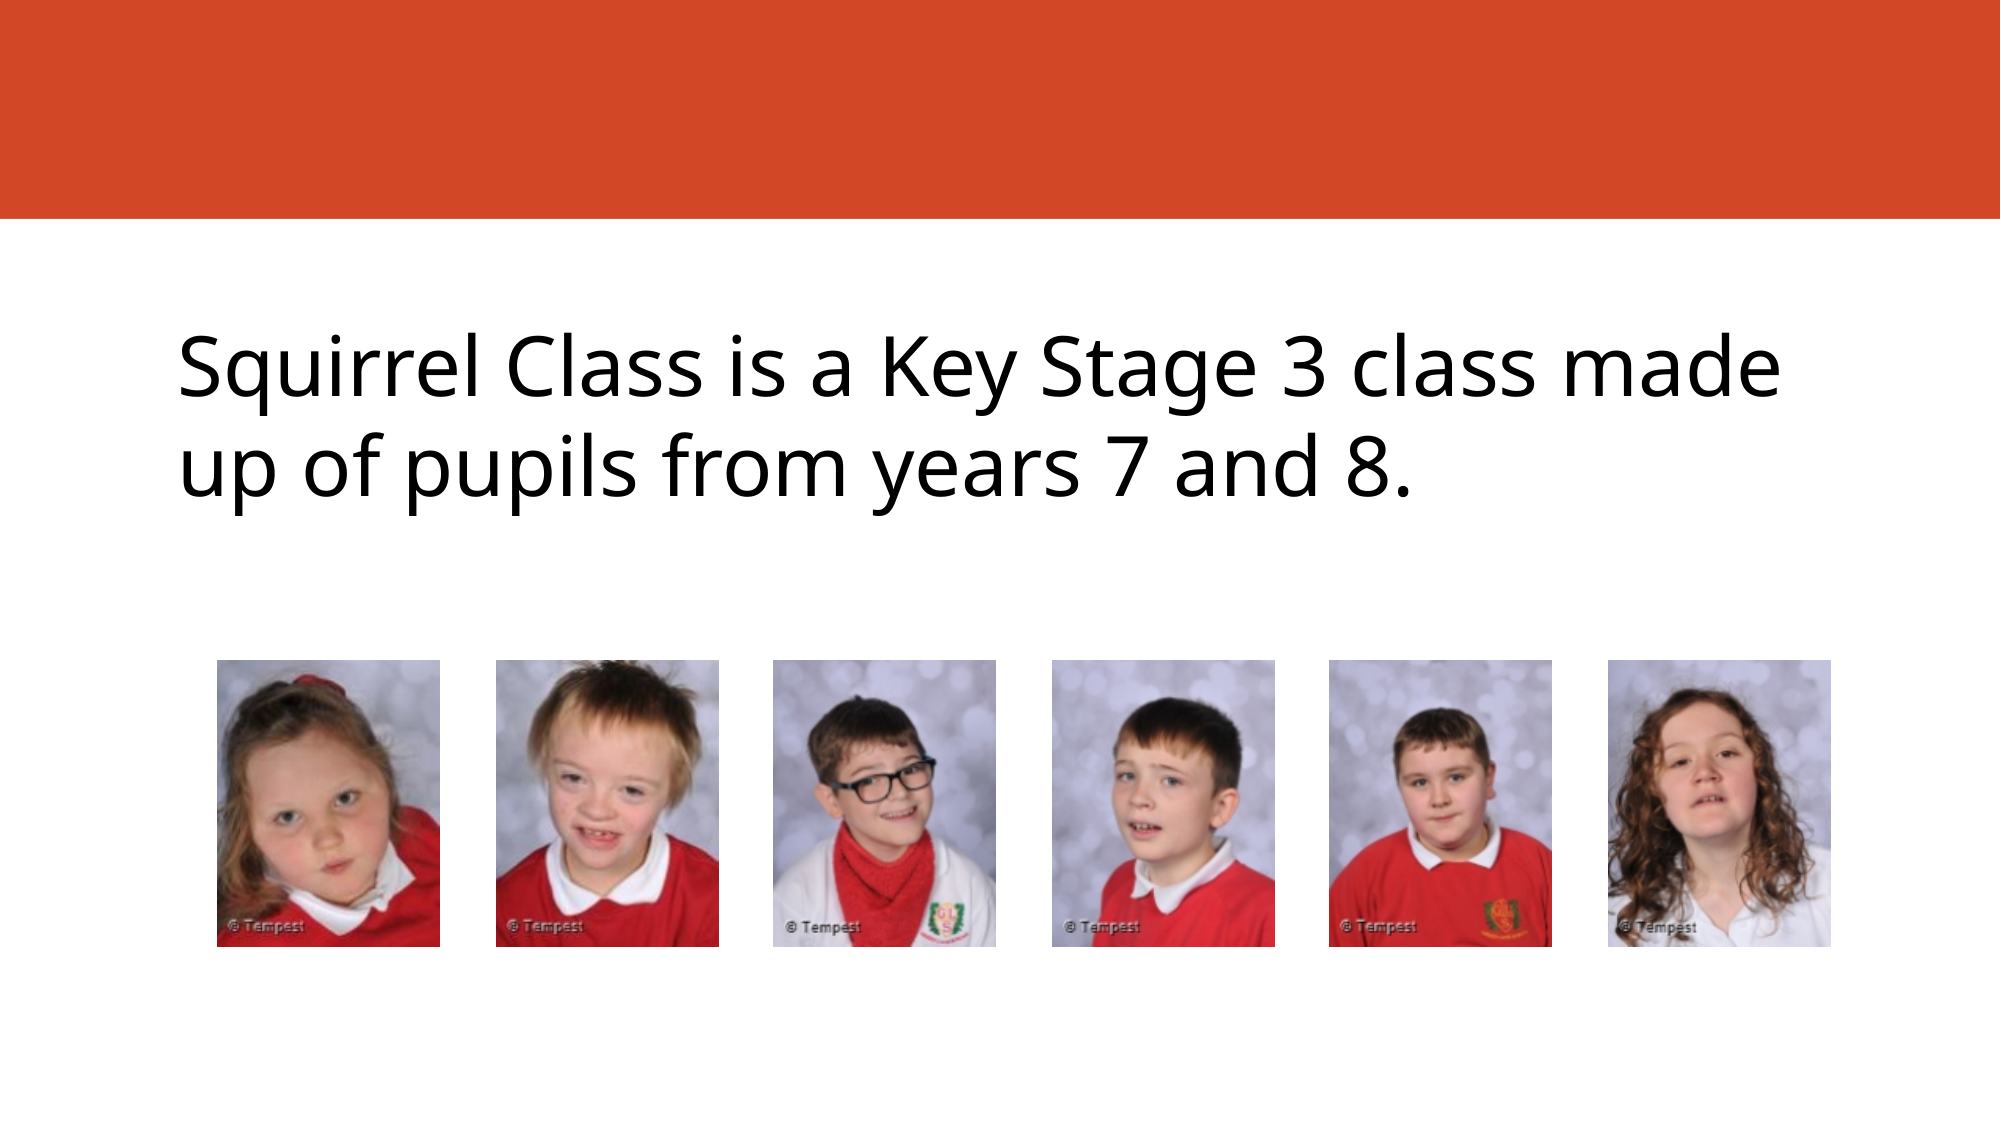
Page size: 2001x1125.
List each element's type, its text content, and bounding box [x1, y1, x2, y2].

picture [1052, 660, 1275, 947]
picture [1608, 660, 1831, 947]
picture [1329, 660, 1552, 947]
picture [217, 660, 440, 947]
picture [773, 660, 996, 947]
text_box Squirrel Class is a Key Stage 3 class made up of pupils from years 7 and 8. [162, 306, 1811, 721]
picture [496, 660, 719, 947]
